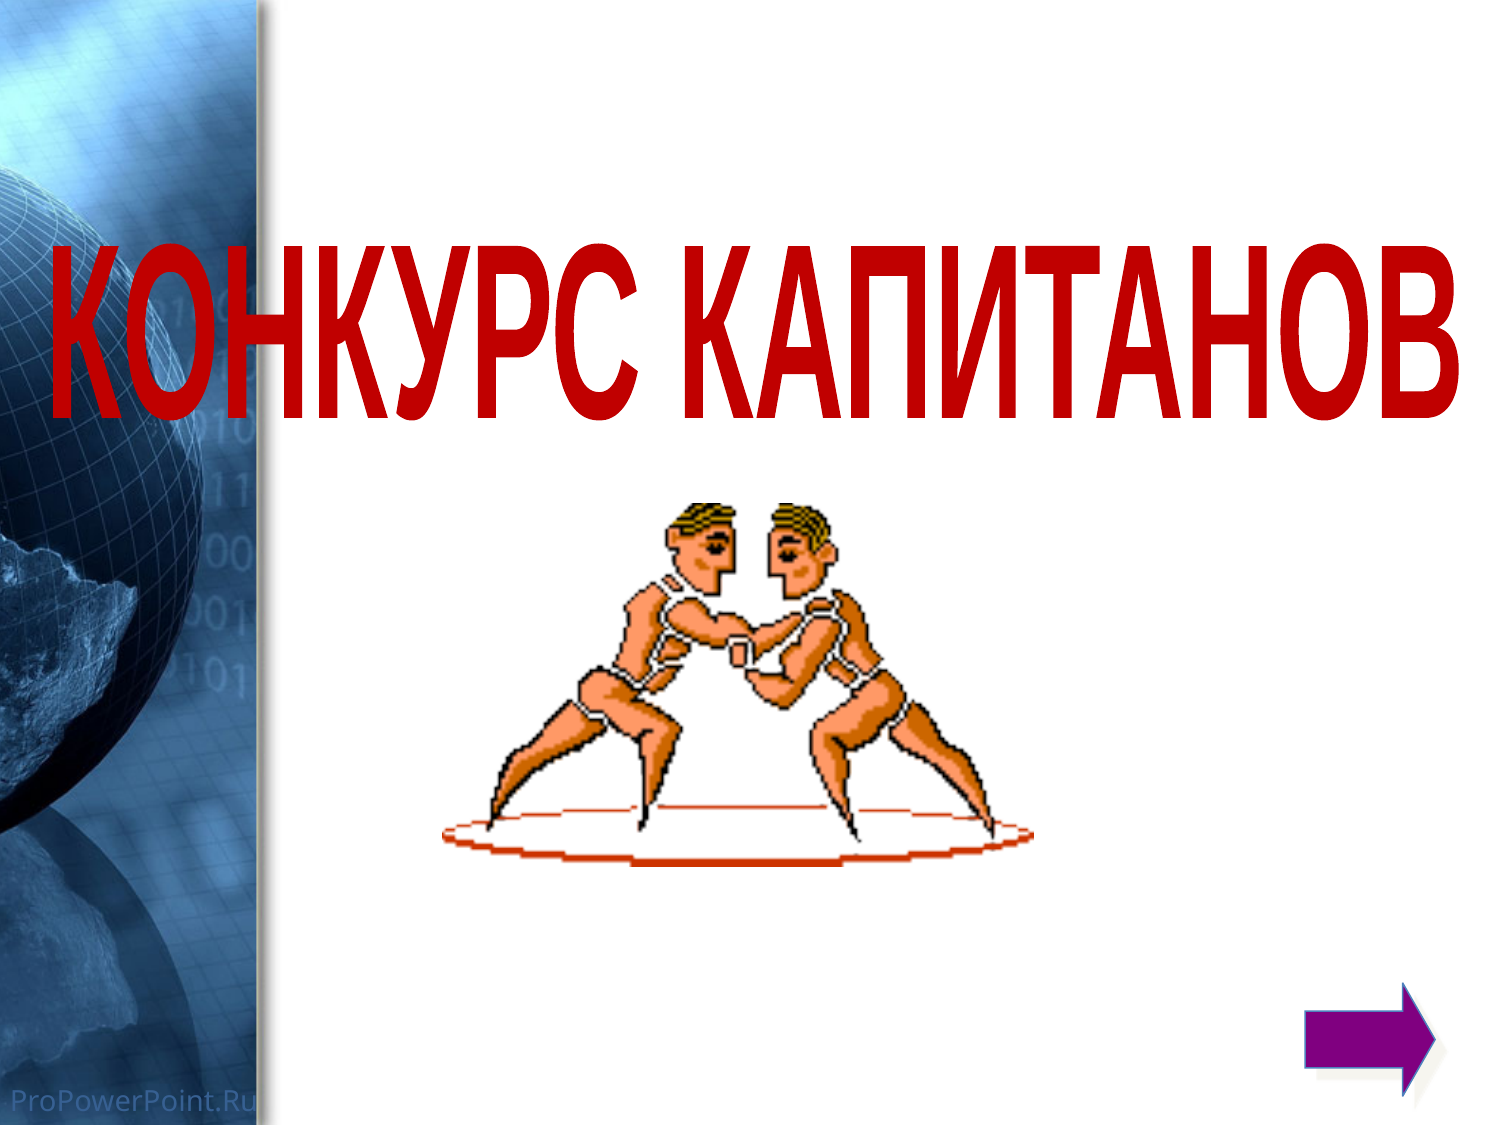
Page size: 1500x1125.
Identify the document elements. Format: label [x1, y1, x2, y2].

picture [0, 0, 1500, 1125]
text_box [1305, 982, 1436, 1097]
